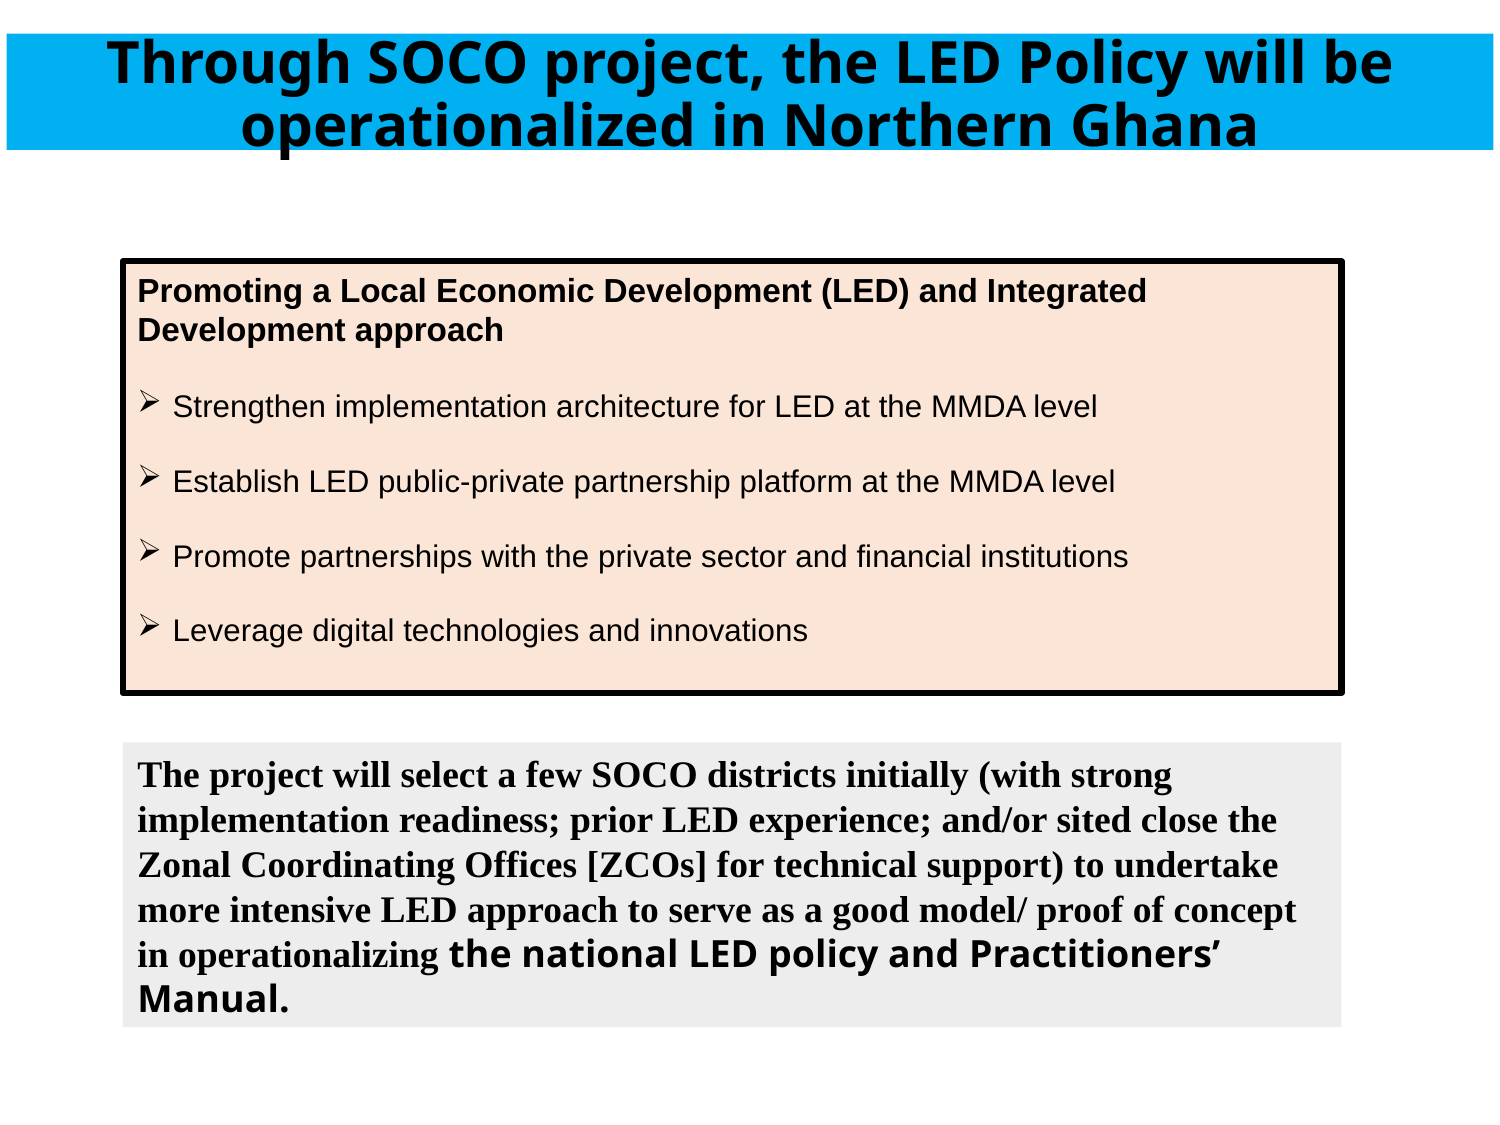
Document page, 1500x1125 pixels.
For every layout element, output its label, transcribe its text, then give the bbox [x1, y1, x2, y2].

text_box The project will select a few SOCO districts initially (with strong implementation readiness; prior LED experience; and/or sited close the Zonal Coordinating Offices [ZCOs] for technical support) to undertake more intensive LED approach to serve as a good model/ proof of concept in operationalizing the national LED policy and Practitioners’ Manual. [122, 742, 1342, 1028]
text_box Through SOCO project, the LED Policy will be operationalized in Northern Ghana [6, 33, 1494, 150]
text_box Promoting a Local Economic Development (LED) and Integrated Development approach Strengthen implementation architecture for LED at the MMDA level Establish LED public-private partnership platform at the MMDA level Promote partnerships with the private sector and financial institutions Leverage digital technologies and innovations [122, 261, 1342, 693]
